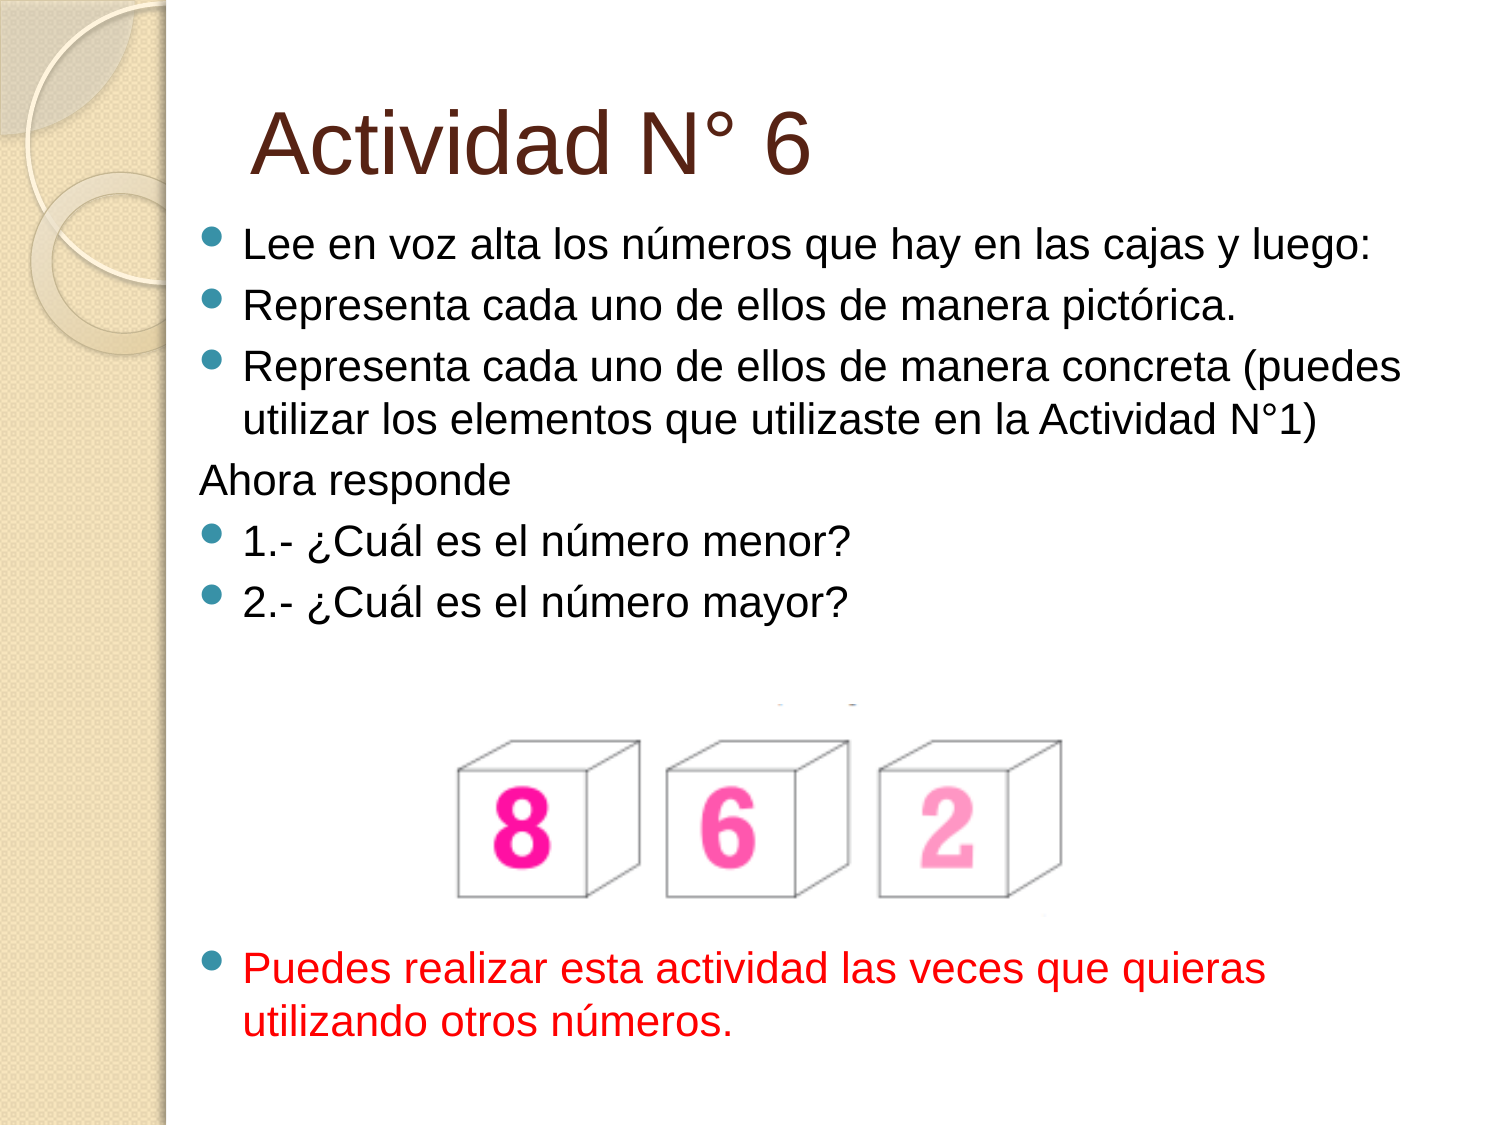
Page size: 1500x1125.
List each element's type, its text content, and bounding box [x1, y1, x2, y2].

list Lee en voz alta los números que hay en las cajas y luego: Representa cada uno de ellos de manera pictórica. Representa cada uno de ellos de manera concreta (puedes utilizar los elementos que utilizaste en la Actividad N°1) Ahora responde 1.- ¿Cuál es el número menor? 2.- ¿Cuál es el número mayor? Puedes realizar esta actividad las veces que quieras utilizando otros números. [171, 208, 1425, 1106]
picture [442, 703, 1081, 917]
title Actividad N° 6 [235, 45, 1466, 233]
